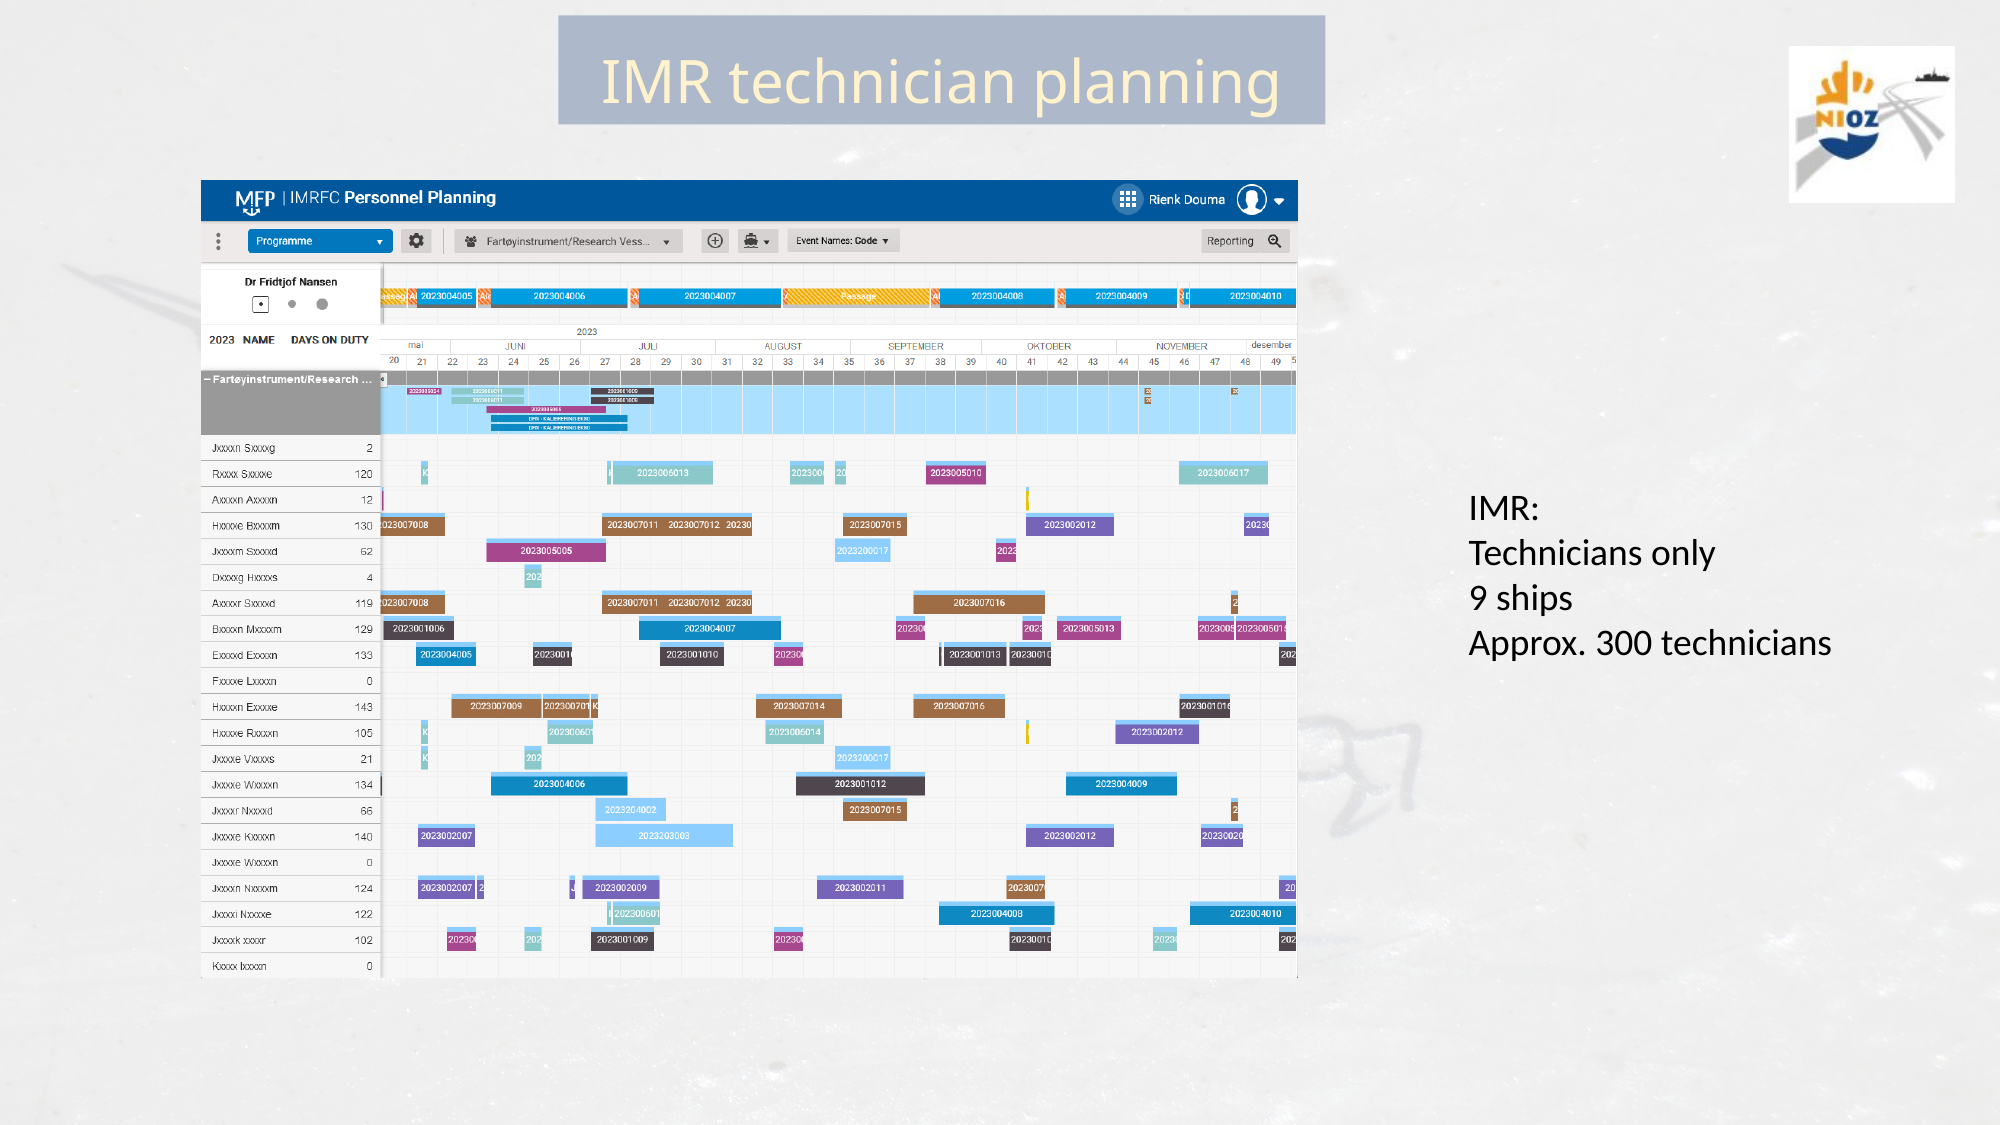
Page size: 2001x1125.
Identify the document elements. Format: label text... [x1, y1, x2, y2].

picture [201, 180, 1298, 978]
text_box IMR: Technicians only 9 ships Approx. 300 technicians [1453, 475, 1884, 671]
text_box IMR technician planning [558, 15, 1326, 125]
picture [1788, 46, 1955, 203]
